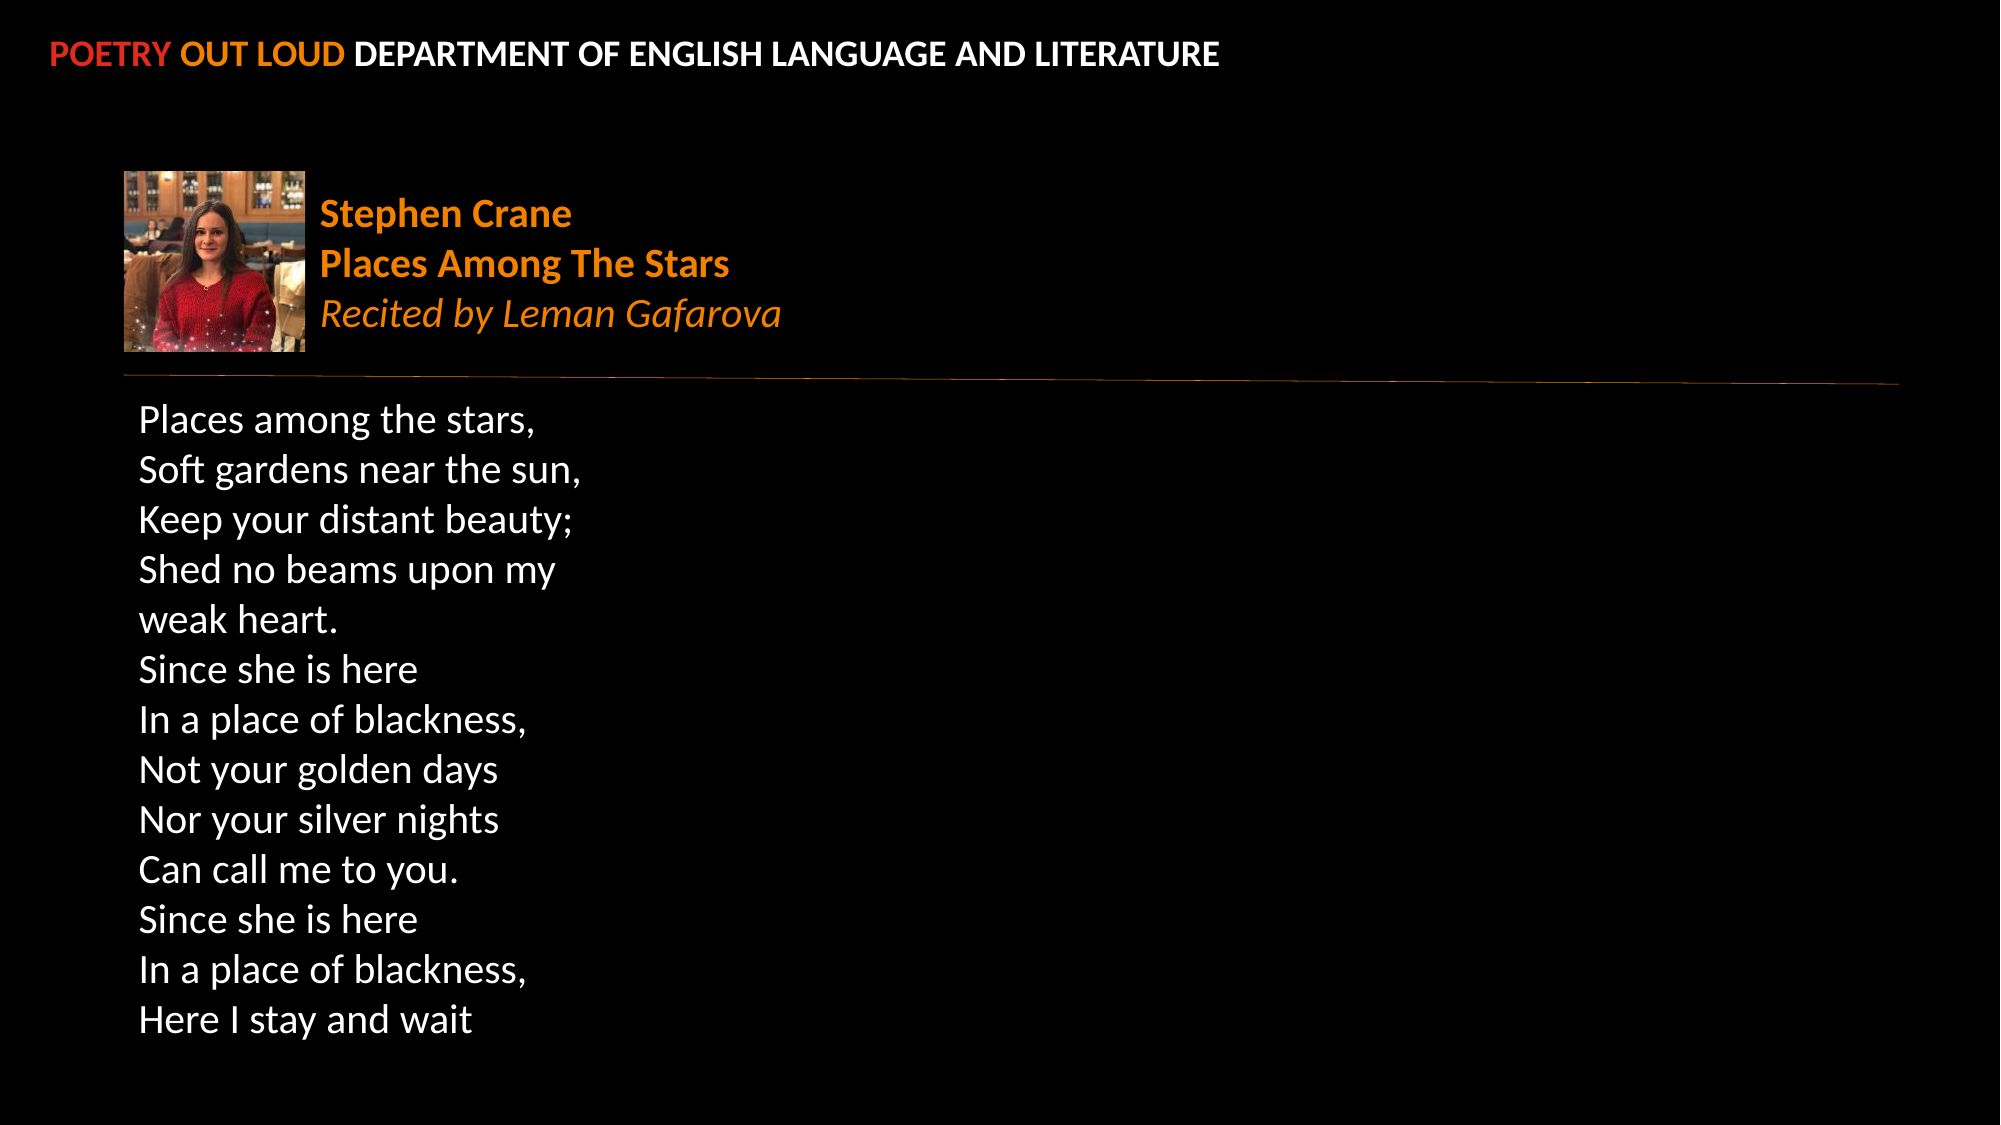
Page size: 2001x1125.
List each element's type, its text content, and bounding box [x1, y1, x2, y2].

text_box POETRY OUT LOUD DEPARTMENT OF ENGLISH LANGUAGE AND LITERATURE [34, 21, 1290, 81]
text_box Places among the stars, Soft gardens near the sun, Keep your distant beauty; Shed no beams upon my weak heart. Since she is here In a place of blackness, Not your golden days Nor your silver nights Can call me to you. Since she is here In a place of blackness, Here I stay and wait [123, 385, 668, 1050]
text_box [123, 374, 1900, 385]
picture [123, 171, 306, 352]
text_box Stephen Crane Places Among The Stars Recited by Leman Gafarova [306, 178, 1099, 343]
